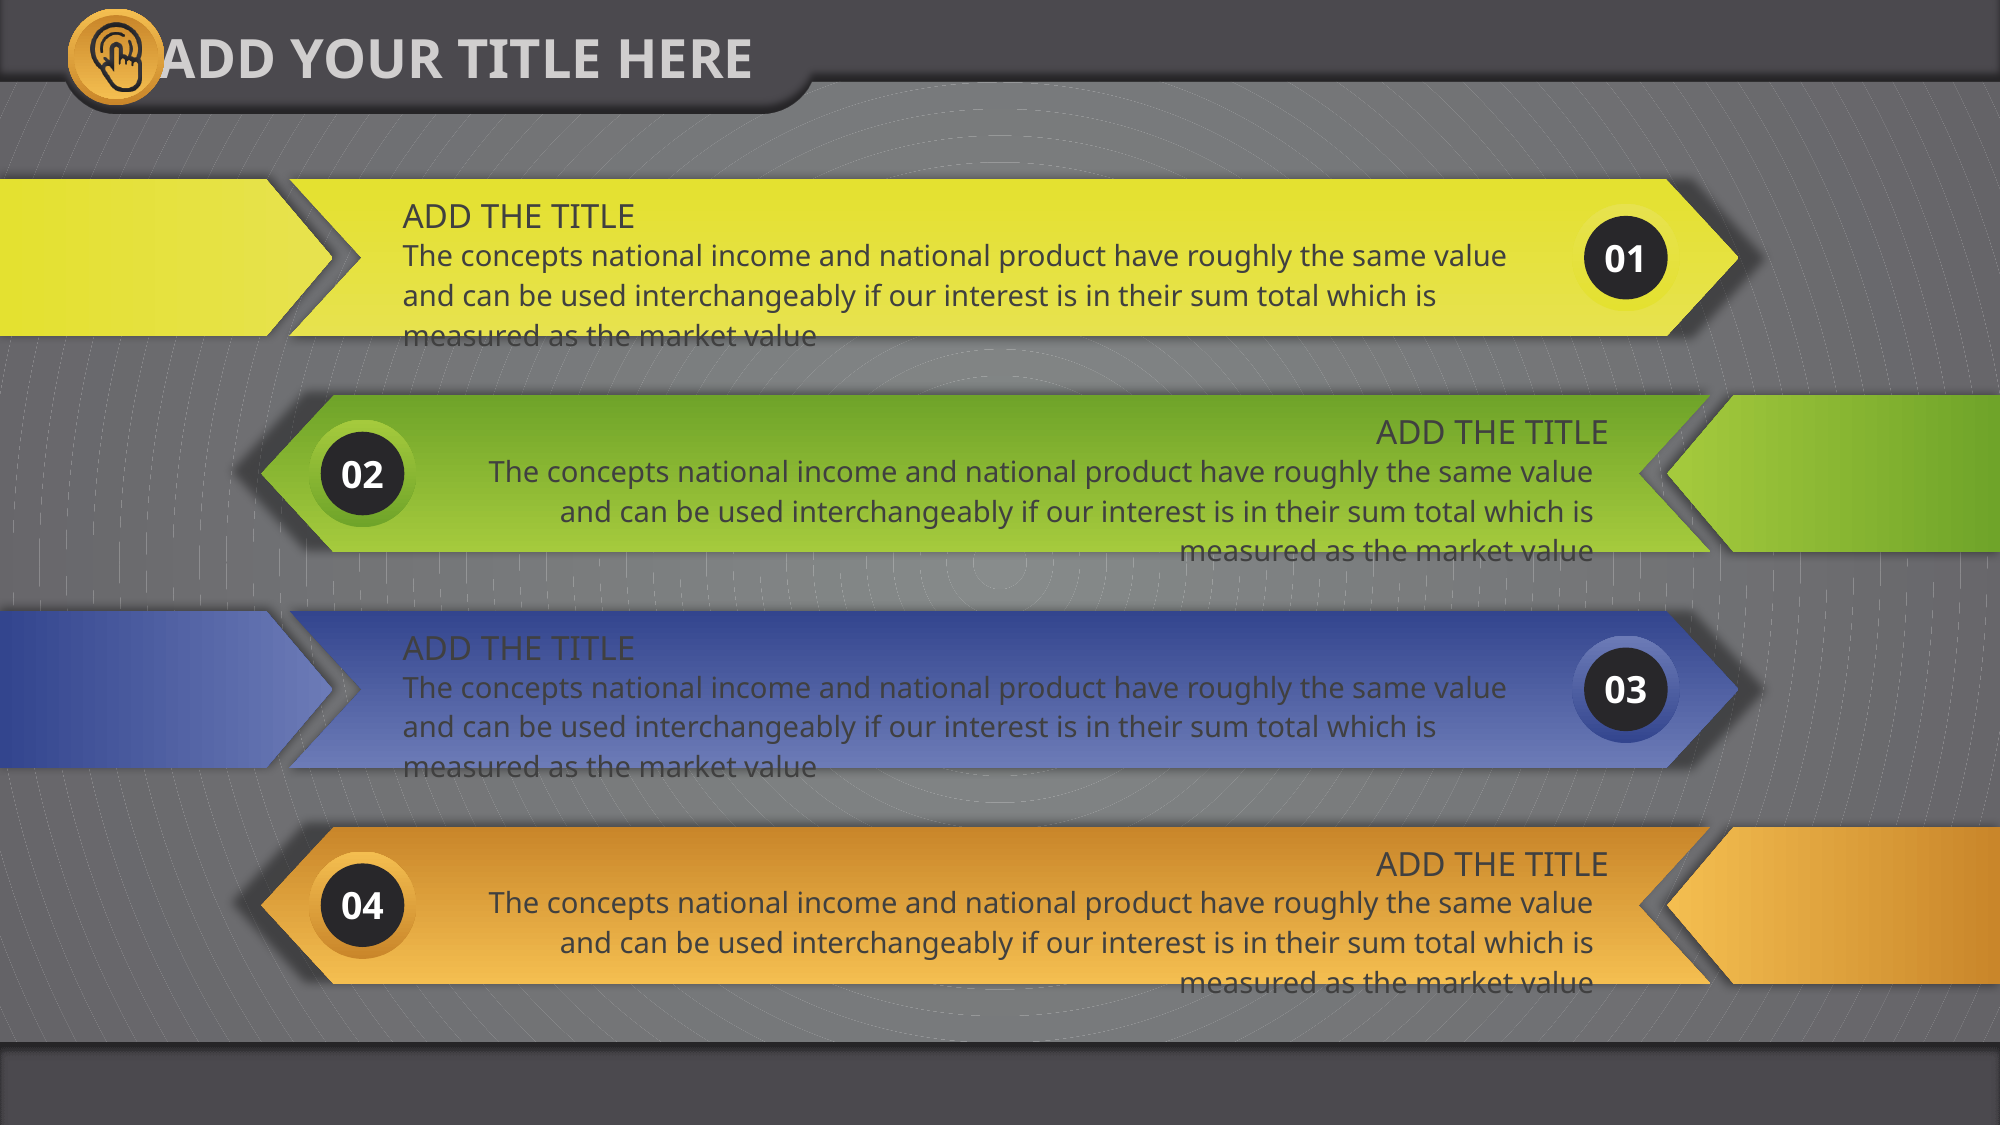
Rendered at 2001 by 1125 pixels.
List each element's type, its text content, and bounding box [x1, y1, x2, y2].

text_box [67, 8, 165, 106]
text_box [260, 421, 308, 526]
text_box [260, 853, 308, 958]
text_box ADD THE TITLE [1104, 842, 1610, 879]
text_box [402, 194, 1573, 321]
text_box [310, 393, 1713, 554]
text_box [0, 178, 334, 338]
text_box [1666, 825, 2000, 985]
picture [0, 0, 2000, 114]
text_box The concepts national income and national product have roughly the same value and can be used interchangeably if our interest is in their sum total which is measured as the market value [439, 879, 1610, 1007]
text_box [0, 610, 1739, 768]
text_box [1572, 635, 1680, 744]
text_box [309, 825, 1713, 985]
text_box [1572, 203, 1680, 312]
text_box [1666, 393, 2000, 554]
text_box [308, 851, 417, 959]
text_box ADD THE TITLE [1104, 410, 1610, 448]
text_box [308, 419, 417, 528]
picture [0, 1042, 2000, 1125]
text_box [287, 178, 1740, 338]
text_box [402, 626, 1573, 753]
text_box The concepts national income and national product have roughly the same value and can be used interchangeably if our interest is in their sum total which is measured as the market value [439, 448, 1610, 575]
